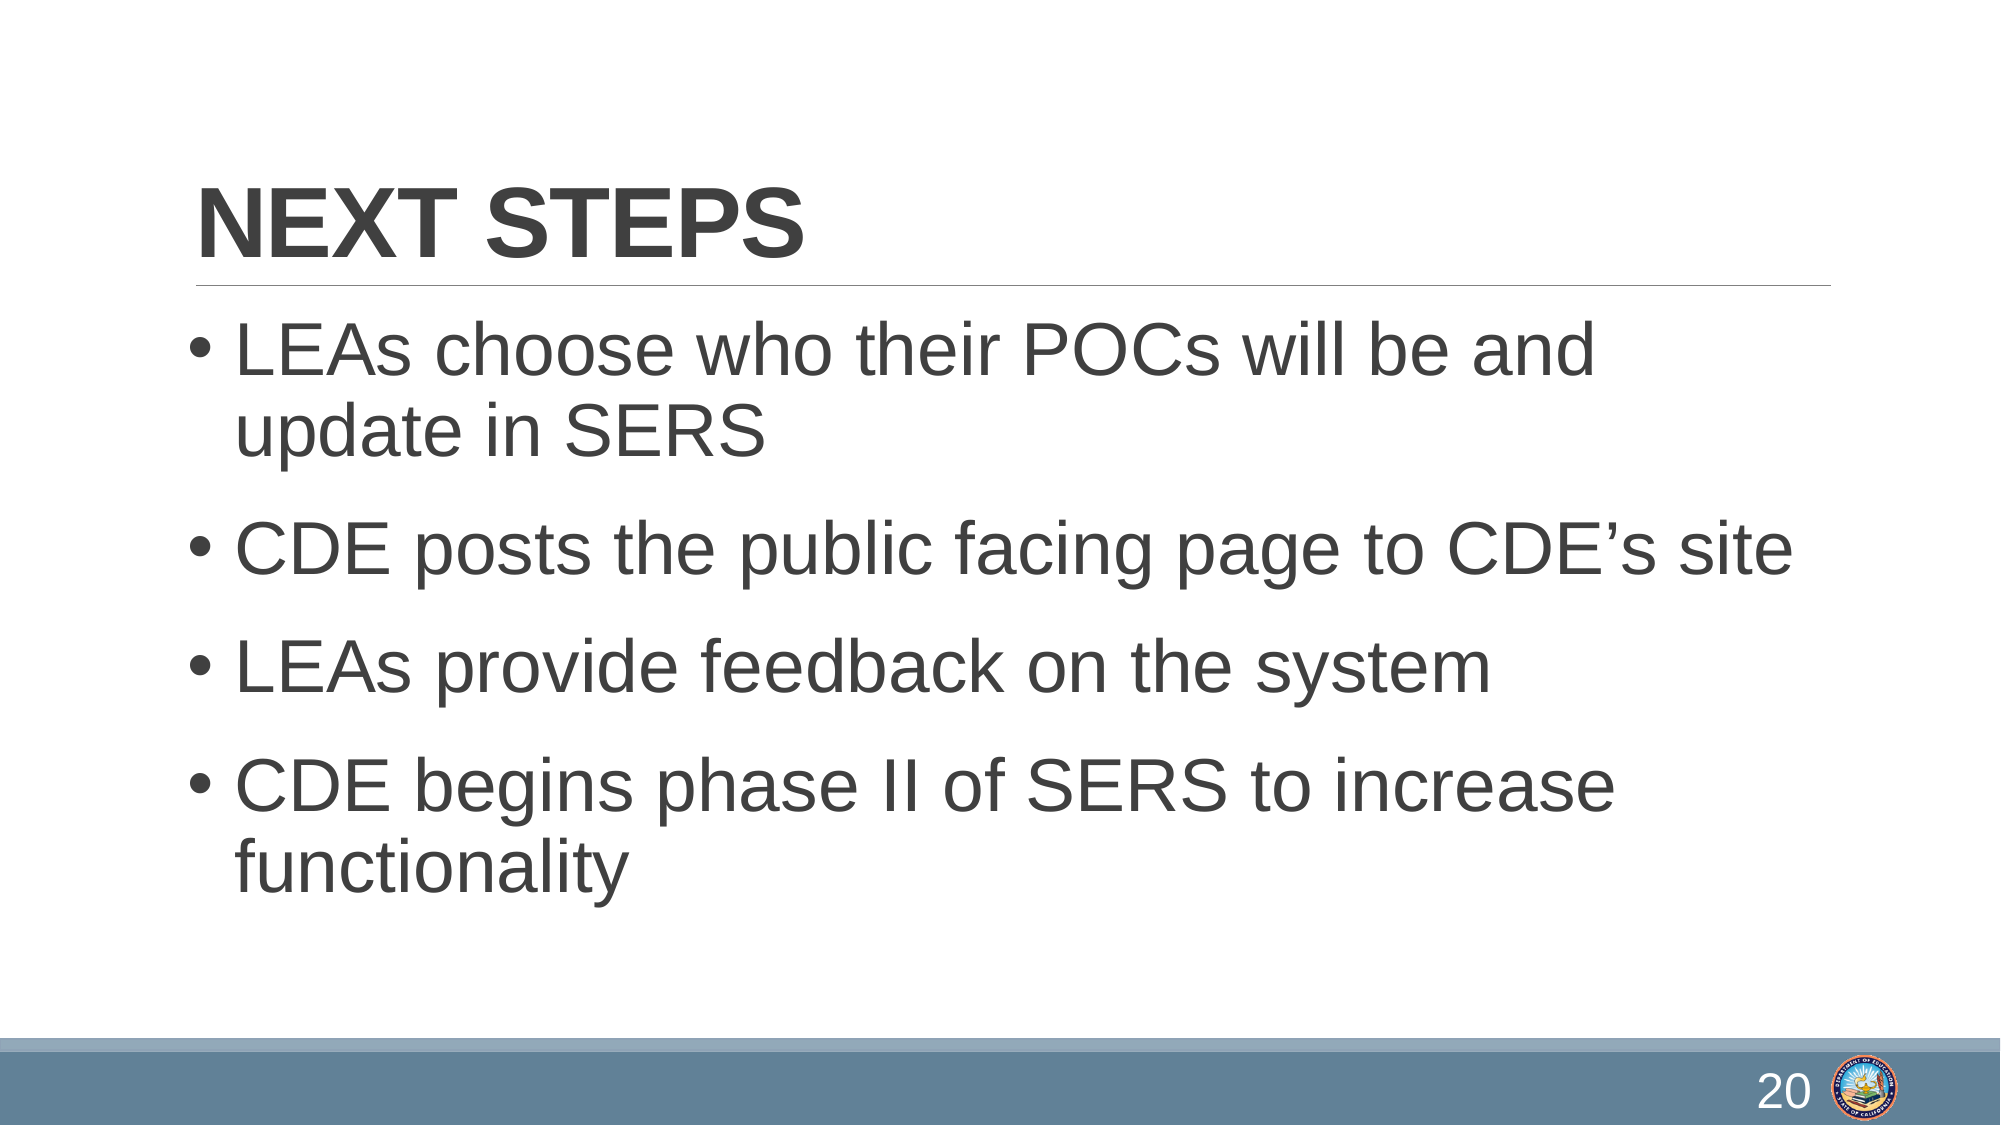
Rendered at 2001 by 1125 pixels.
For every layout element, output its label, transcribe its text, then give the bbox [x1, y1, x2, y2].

slide_number 20 [1611, 1059, 1827, 1119]
picture [1831, 1055, 1899, 1122]
list LEAs choose who their POCs will be and update in SERS CDE posts the public facing page to CDE’s site LEAs provide feedback on the system CDE begins phase II of SERS to increase functionality [180, 302, 1830, 1018]
title Next Steps [180, 47, 1830, 285]
